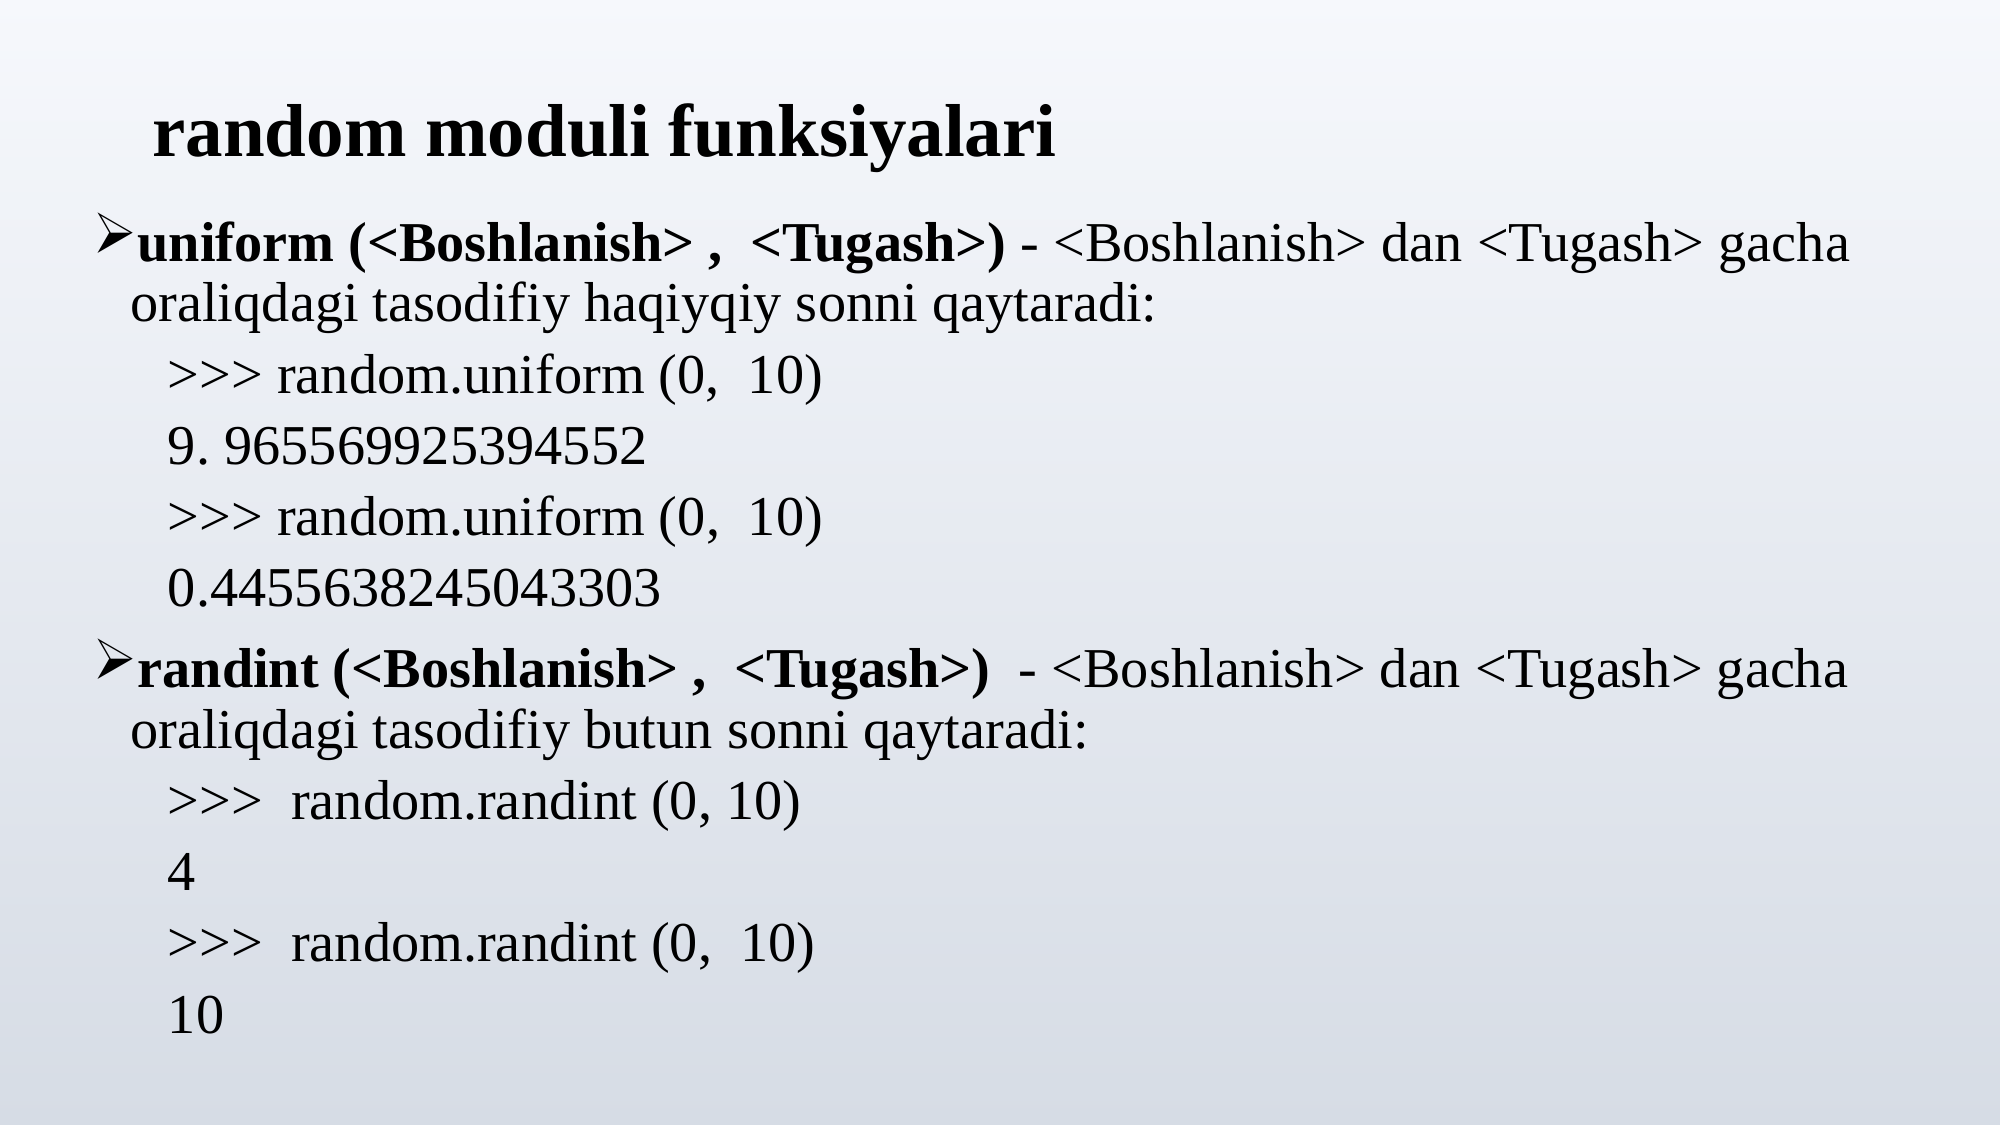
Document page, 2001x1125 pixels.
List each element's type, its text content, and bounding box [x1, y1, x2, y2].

list uniform (<Boshlanish> , <Tugash>) - <Boshlanish> dan <Tugash> gacha oraliqdagi tasodifiy haqiyqiy sonni qaytaradi: >>> random.uniform (0, 10) 9. 965569925394552 >>> random.uniform (0, 10) 0.4455638245043303 randint (<Boshlanish> , <Tugash>) - <Boshlanish> dan <Tugash> gacha oraliqdagi tasodifiy butun sonni qaytaradi: >>> random.randint (0, 10) 4 >>> random.randint (0, 10) 10 [77, 205, 1972, 1125]
title random moduli funksiyalari [137, 59, 1863, 204]
